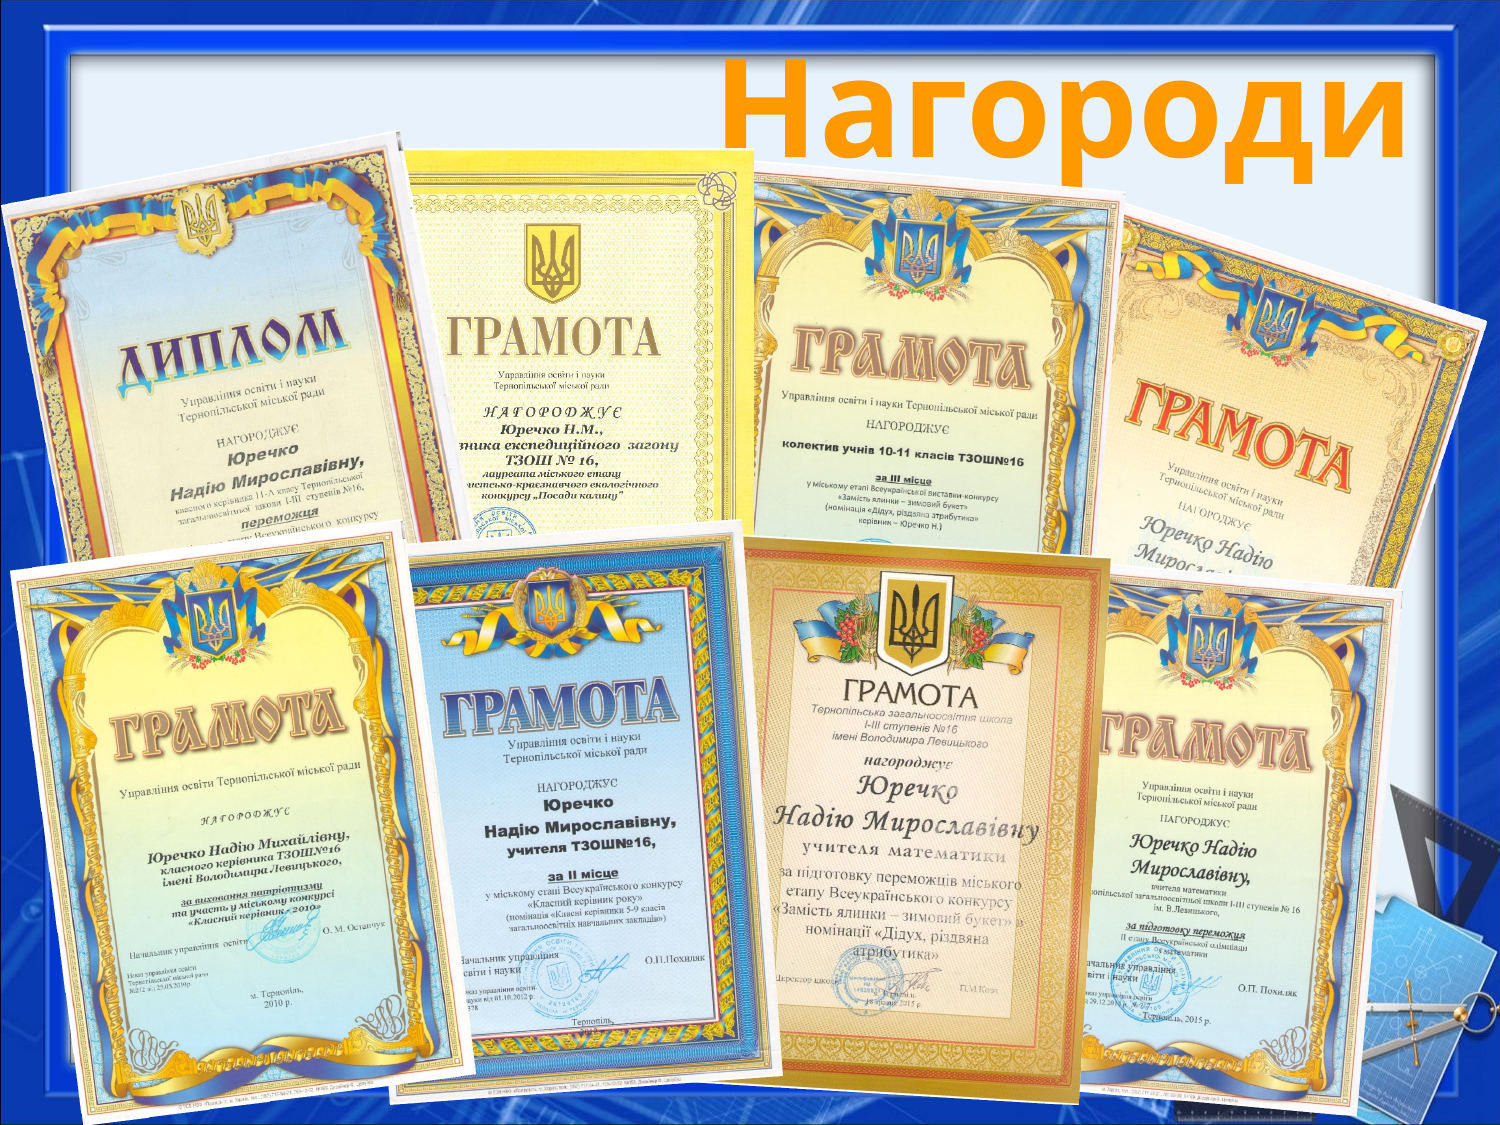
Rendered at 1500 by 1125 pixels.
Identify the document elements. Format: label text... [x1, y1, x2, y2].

title Нагороди [78, 32, 1429, 173]
picture [0, 0, 1500, 1125]
